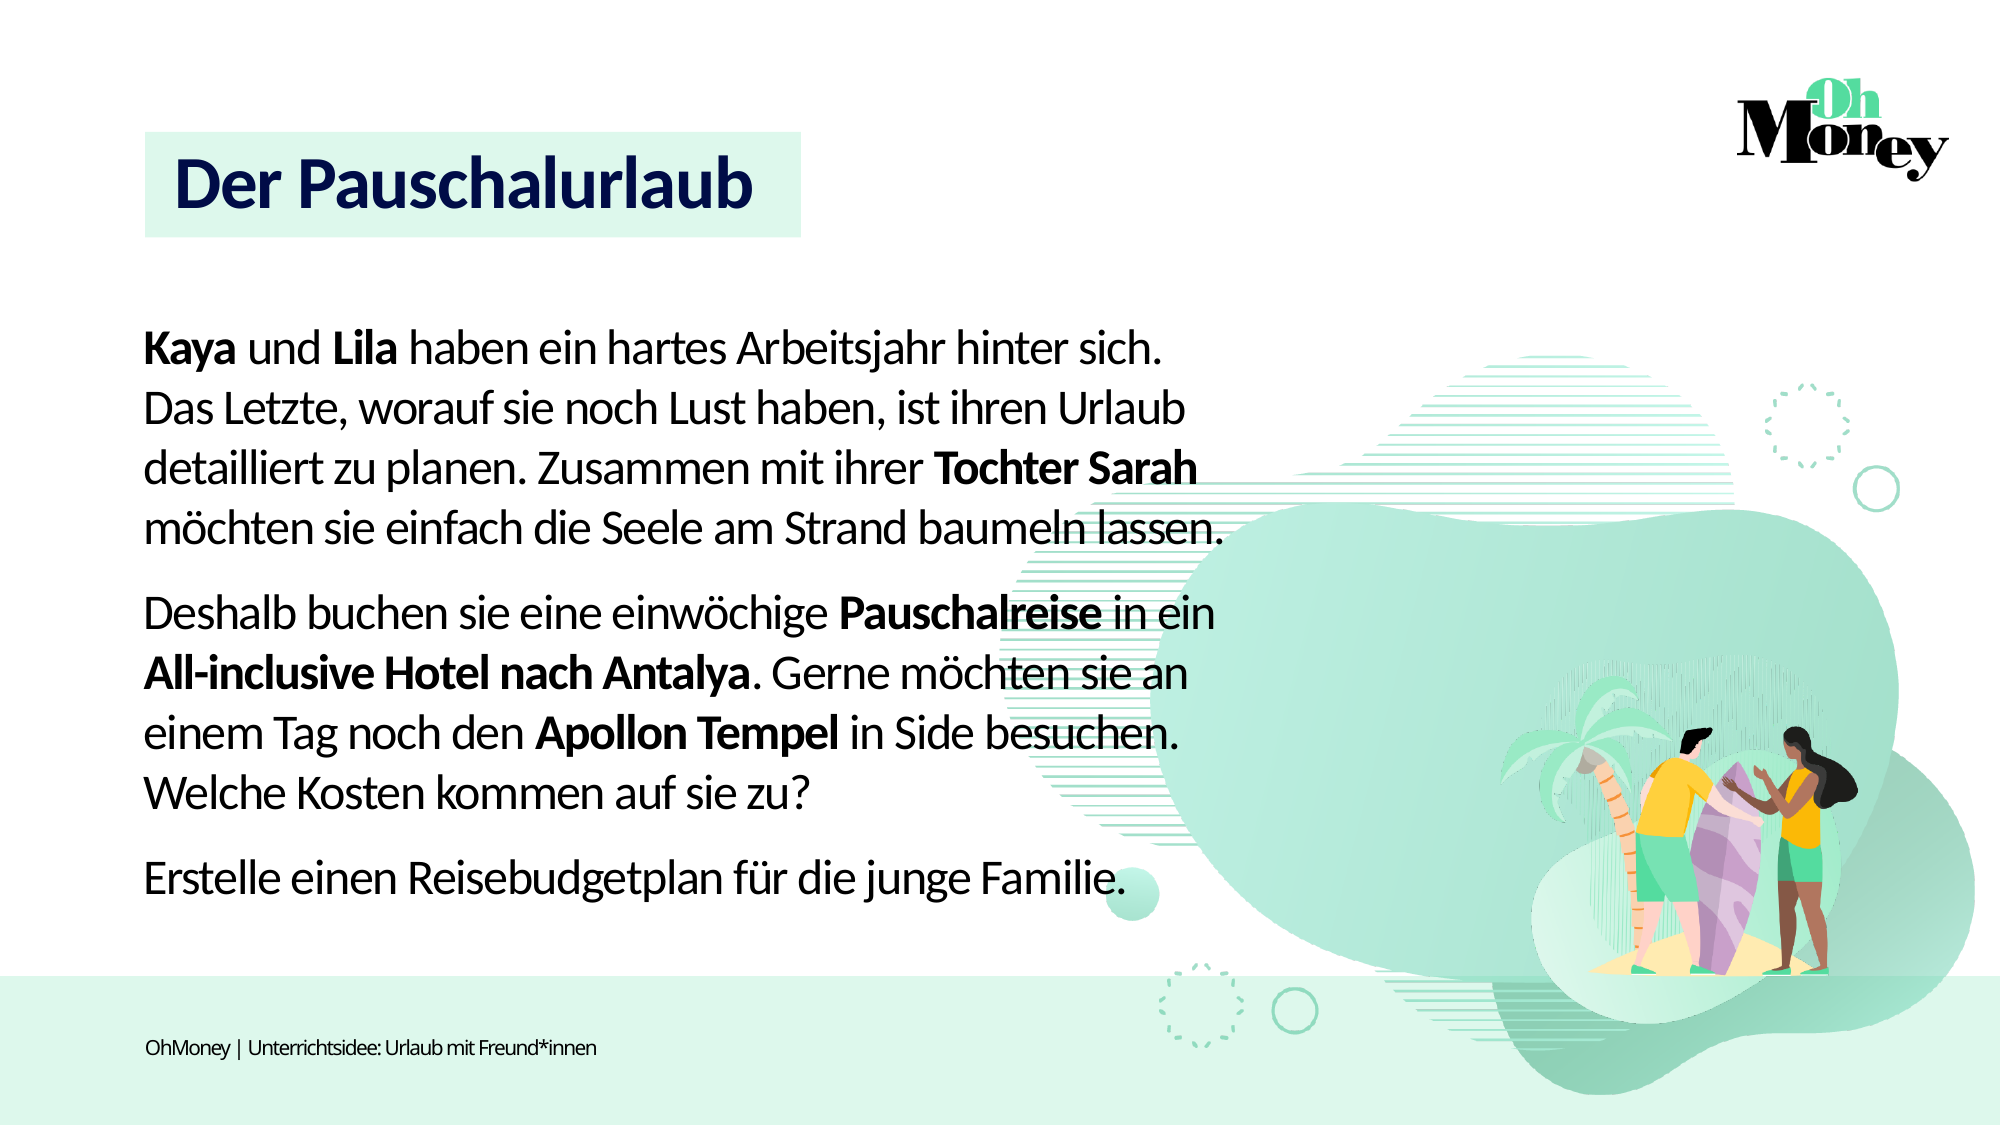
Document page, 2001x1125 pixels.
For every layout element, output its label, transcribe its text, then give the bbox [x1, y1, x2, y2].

list Kaya und Lila haben ein hartes Arbeitsjahr hinter sich. Das Letzte, worauf sie noch Lust haben, ist ihren Urlaub detailliert zu planen. Zusammen mit ihrer Tochter Sarah möchten sie einfach die Seele am Strand baumeln lassen. Deshalb buchen sie eine einwöchige Pauschalreise in ein All-inclusive Hotel nach Antalya. Gerne möchten sie an einem Tag noch den Apollon Tempel in Side besuchen. Welche Kosten kommen auf sie zu? Erstelle einen Reisebudgetplan für die junge Familie. [143, 314, 1229, 977]
picture [1737, 23, 1949, 236]
title Der Pauschalurlaub [145, 131, 801, 238]
picture [999, 354, 1975, 1095]
